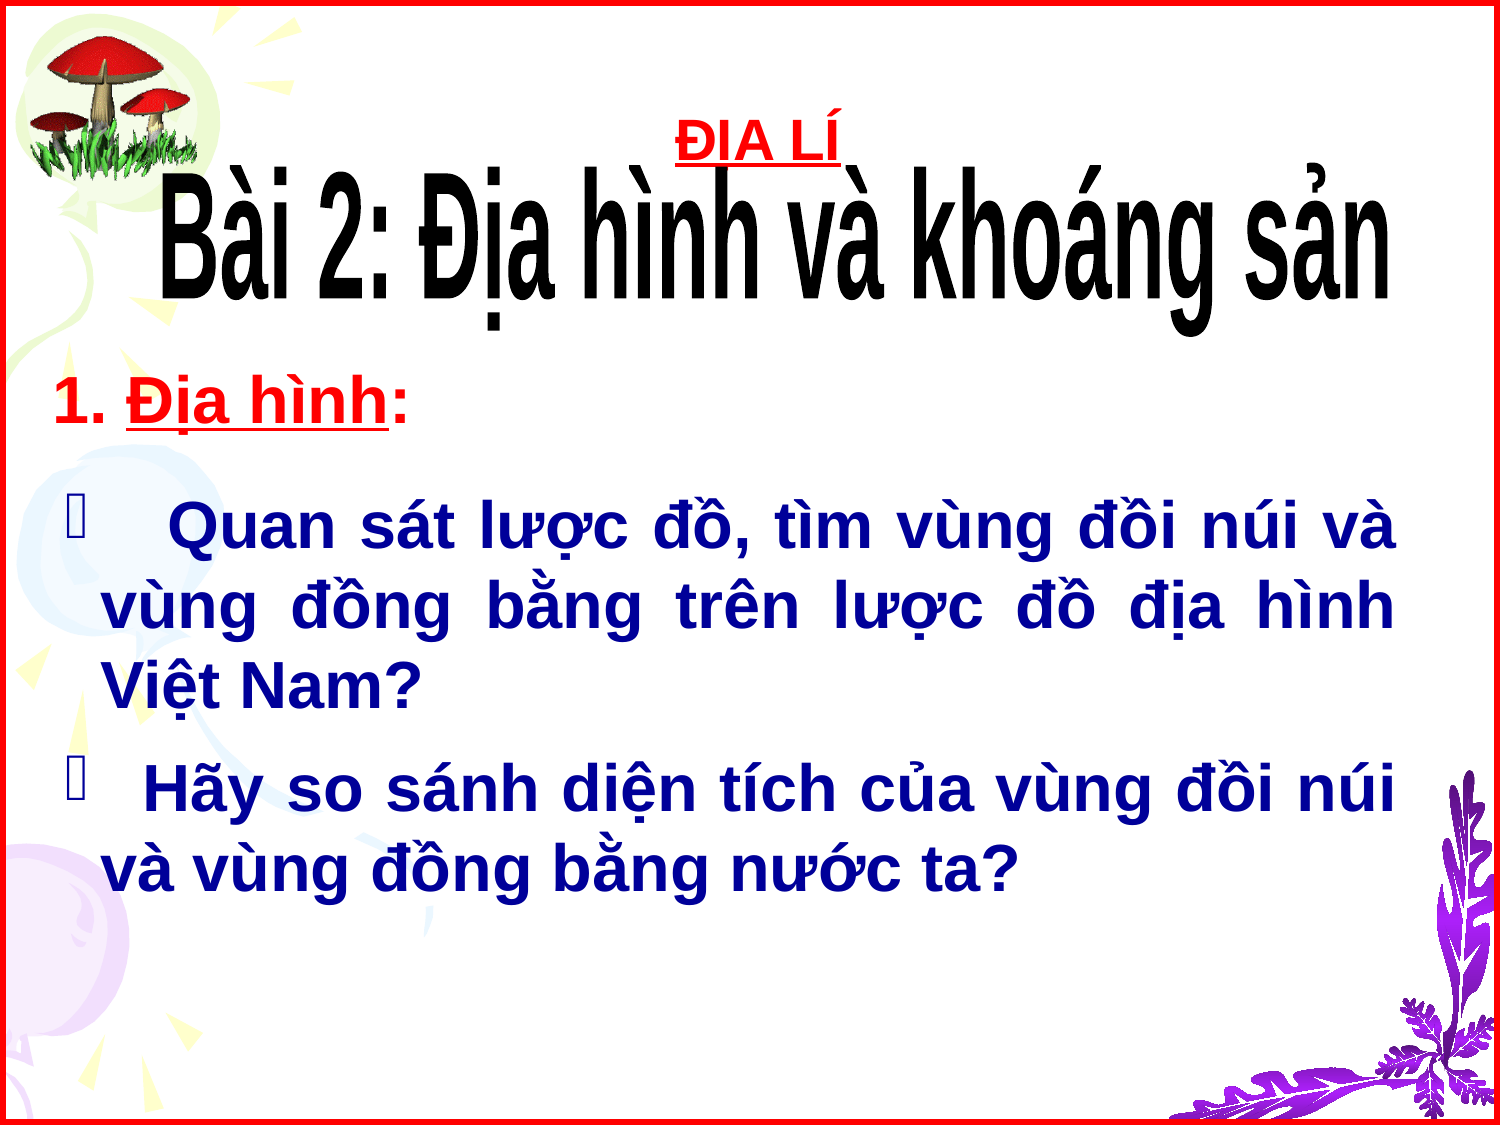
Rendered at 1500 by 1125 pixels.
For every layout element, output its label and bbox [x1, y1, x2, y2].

text_box [0, 0, 1500, 1125]
text_box [0, 0, 1438, 182]
text_box [1162, 774, 1500, 1125]
